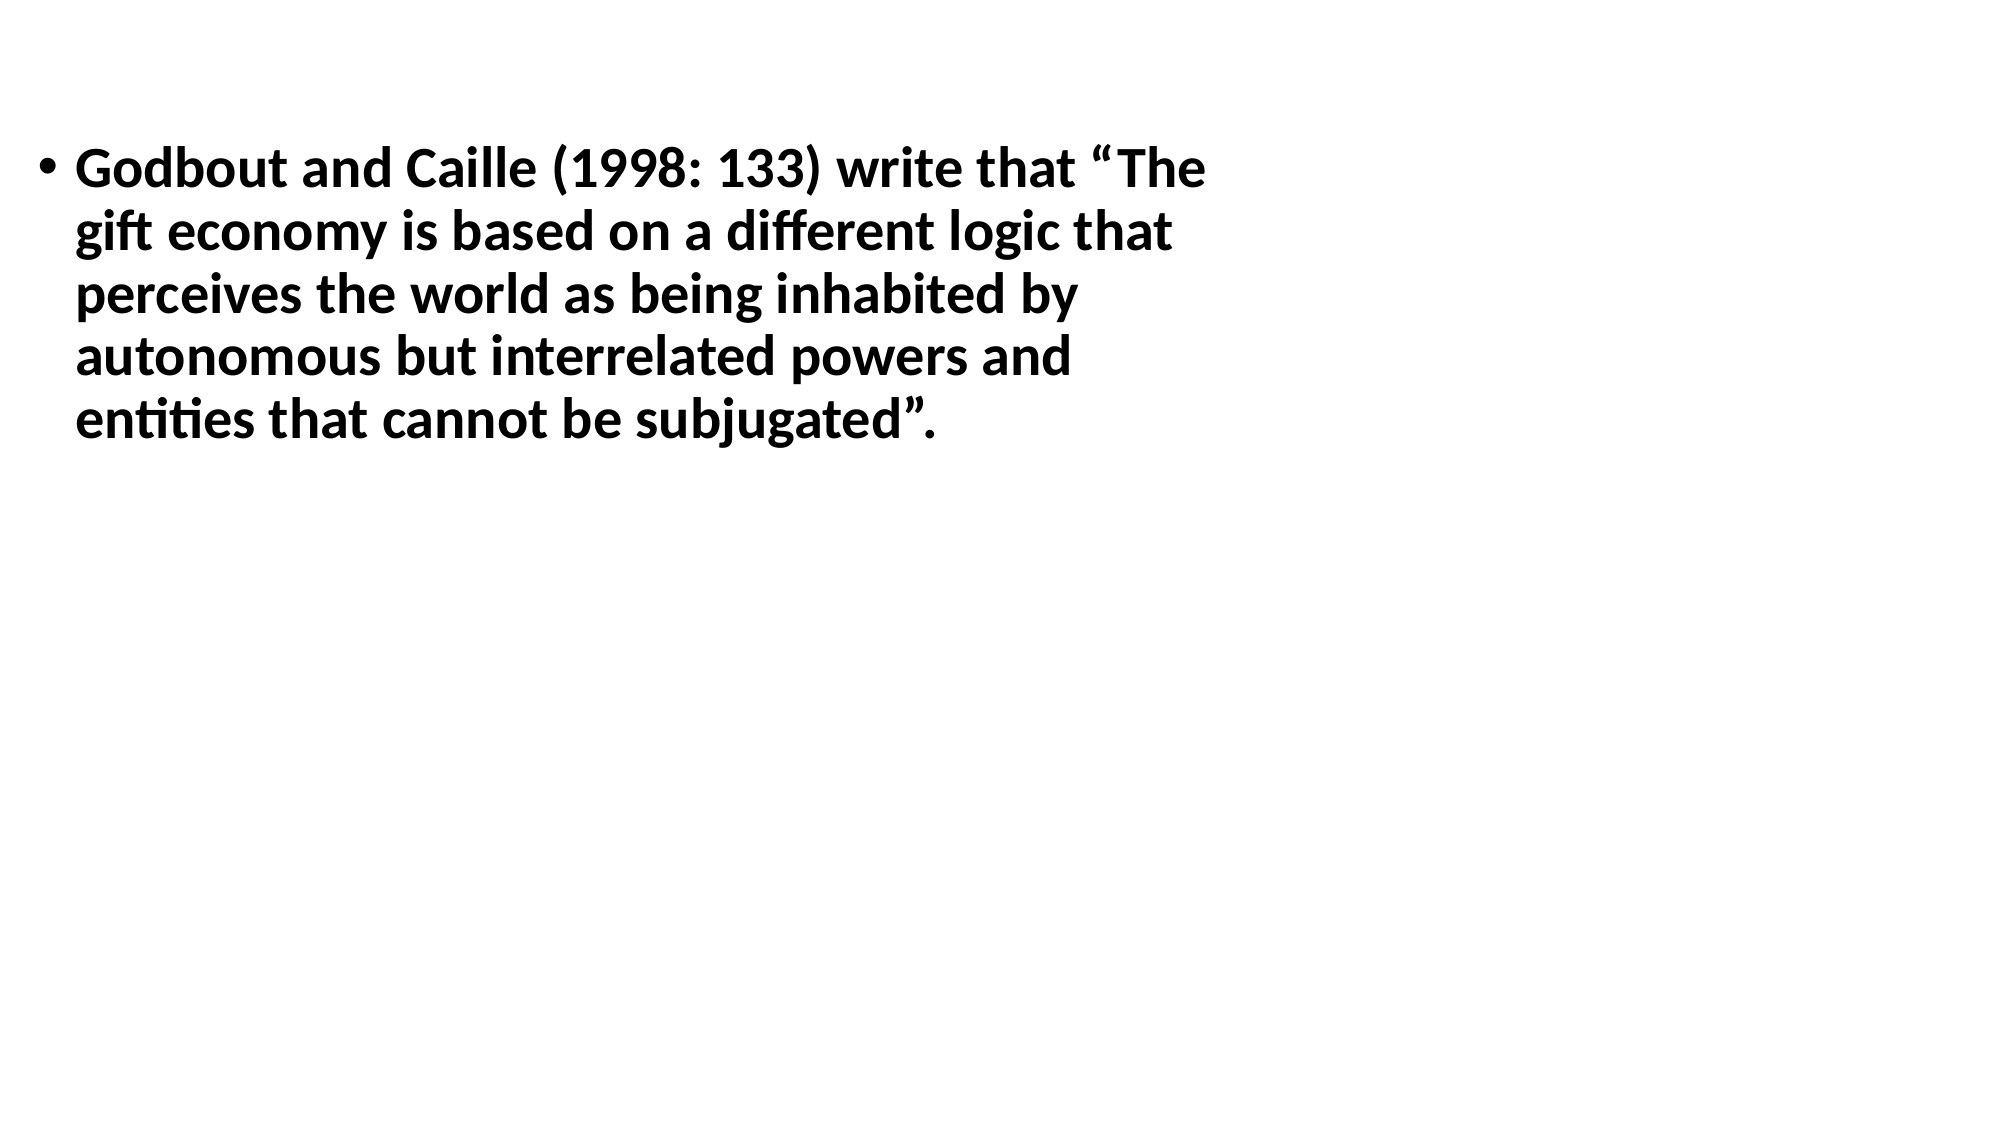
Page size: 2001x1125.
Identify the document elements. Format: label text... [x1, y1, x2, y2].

list Godbout and Caille (1998: 133) write that “The gift economy is based on a different logic that perceives the world as being inhabited by autonomous but interrelated powers and entities that cannot be subjugated”. [22, 129, 1225, 844]
